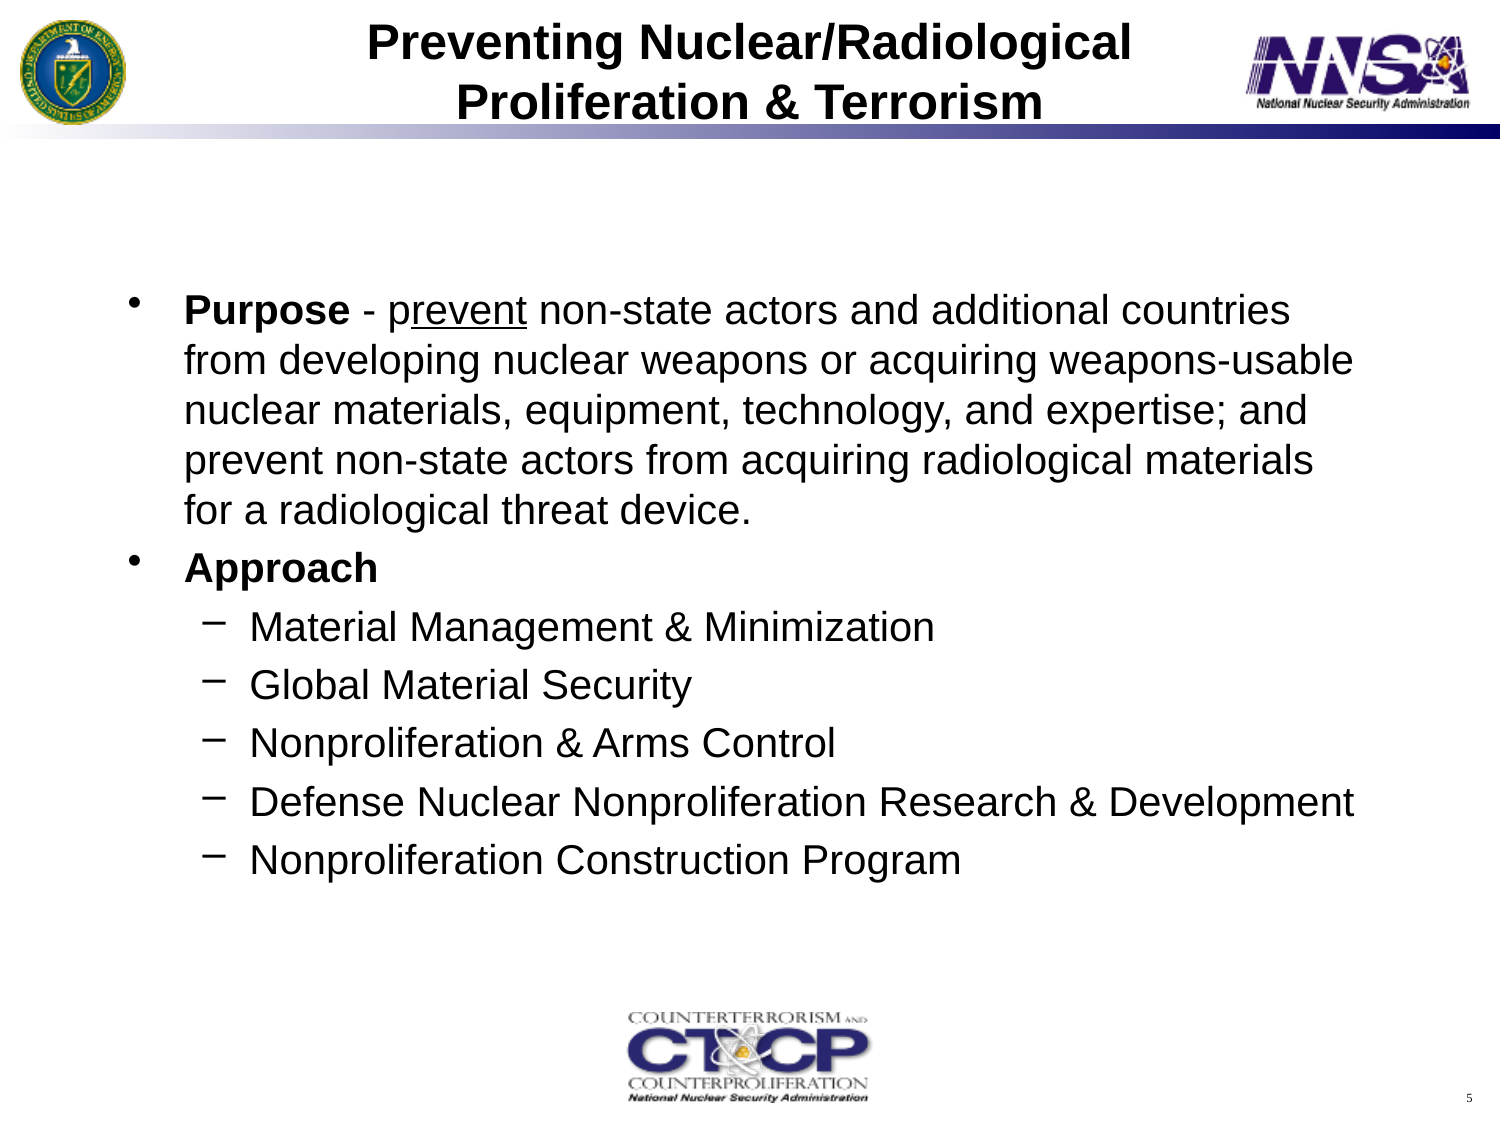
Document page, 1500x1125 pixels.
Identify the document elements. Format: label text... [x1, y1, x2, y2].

title Preventing Nuclear/Radiological Proliferation & Terrorism [199, 0, 1301, 138]
picture [1301, 29, 1480, 113]
list Purpose - prevent non-state actors and additional countries from developing nuclear weapons or acquiring weapons-usable nuclear materials, equipment, technology, and expertise; and prevent non-state actors from acquiring radiological materials for a radiological threat device. Approach Material Management & Minimization Global Material Security Nonproliferation & Arms Control Defense Nuclear Nonproliferation Research & Development Nonproliferation Construction Program [112, 274, 1388, 1125]
picture [20, 20, 126, 125]
